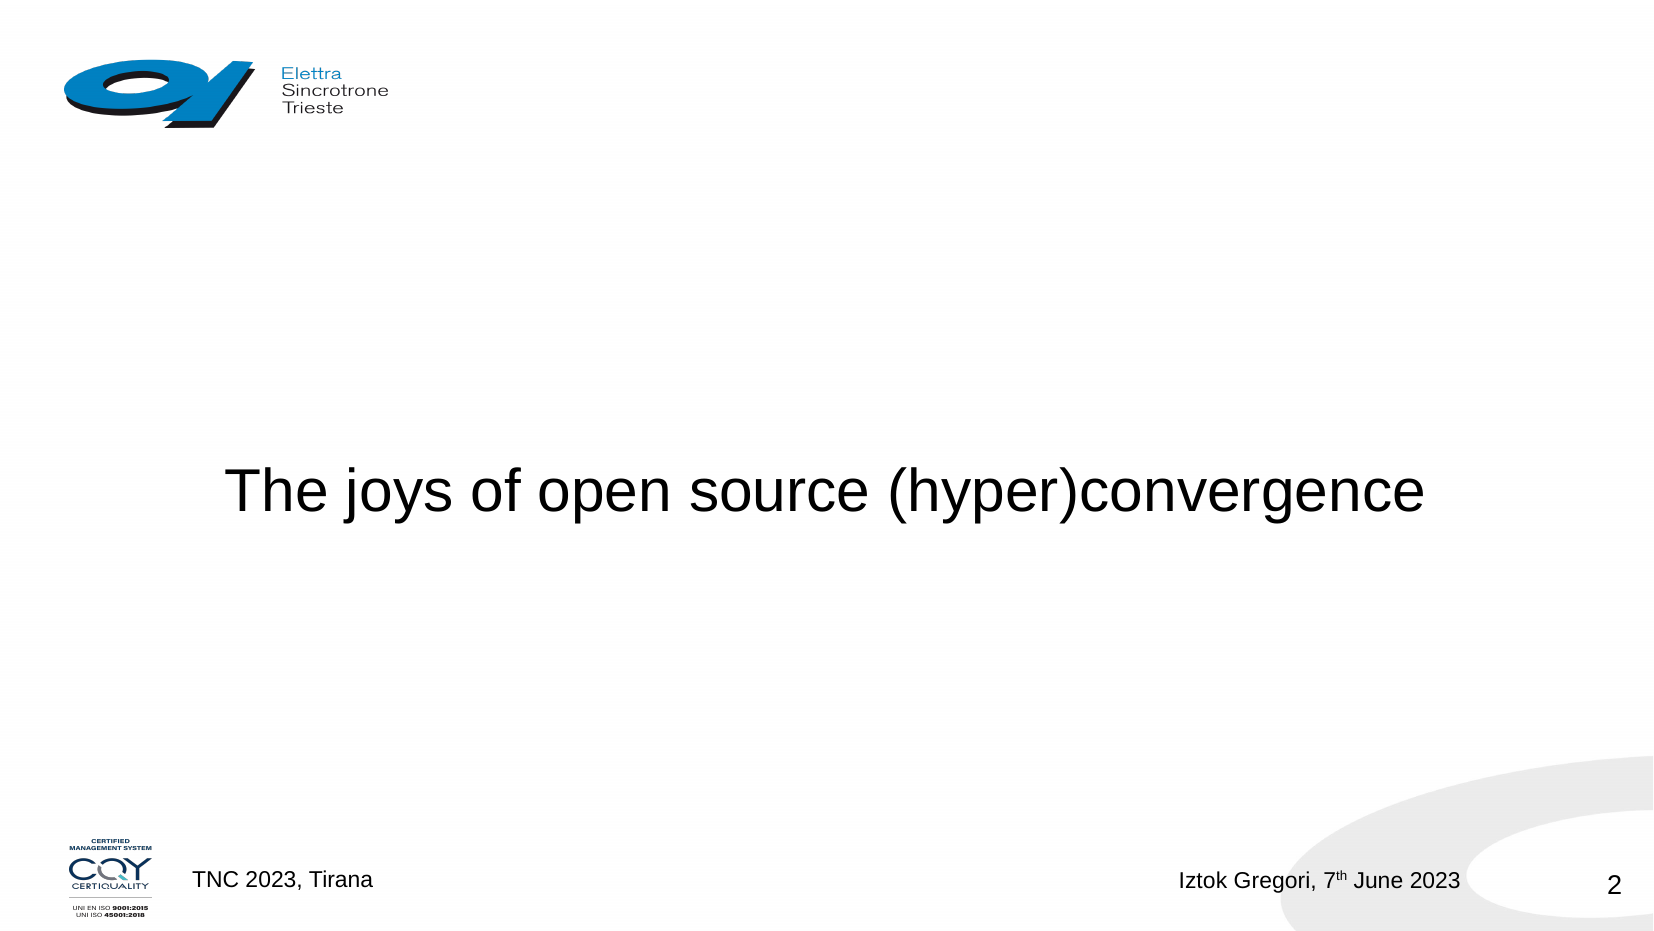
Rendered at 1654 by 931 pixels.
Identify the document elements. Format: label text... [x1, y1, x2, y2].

text_box <number> [1607, 870, 1642, 899]
picture [0, 4, 1654, 931]
text_box The joys of open source (hyper)convergence [82, 217, 1571, 757]
